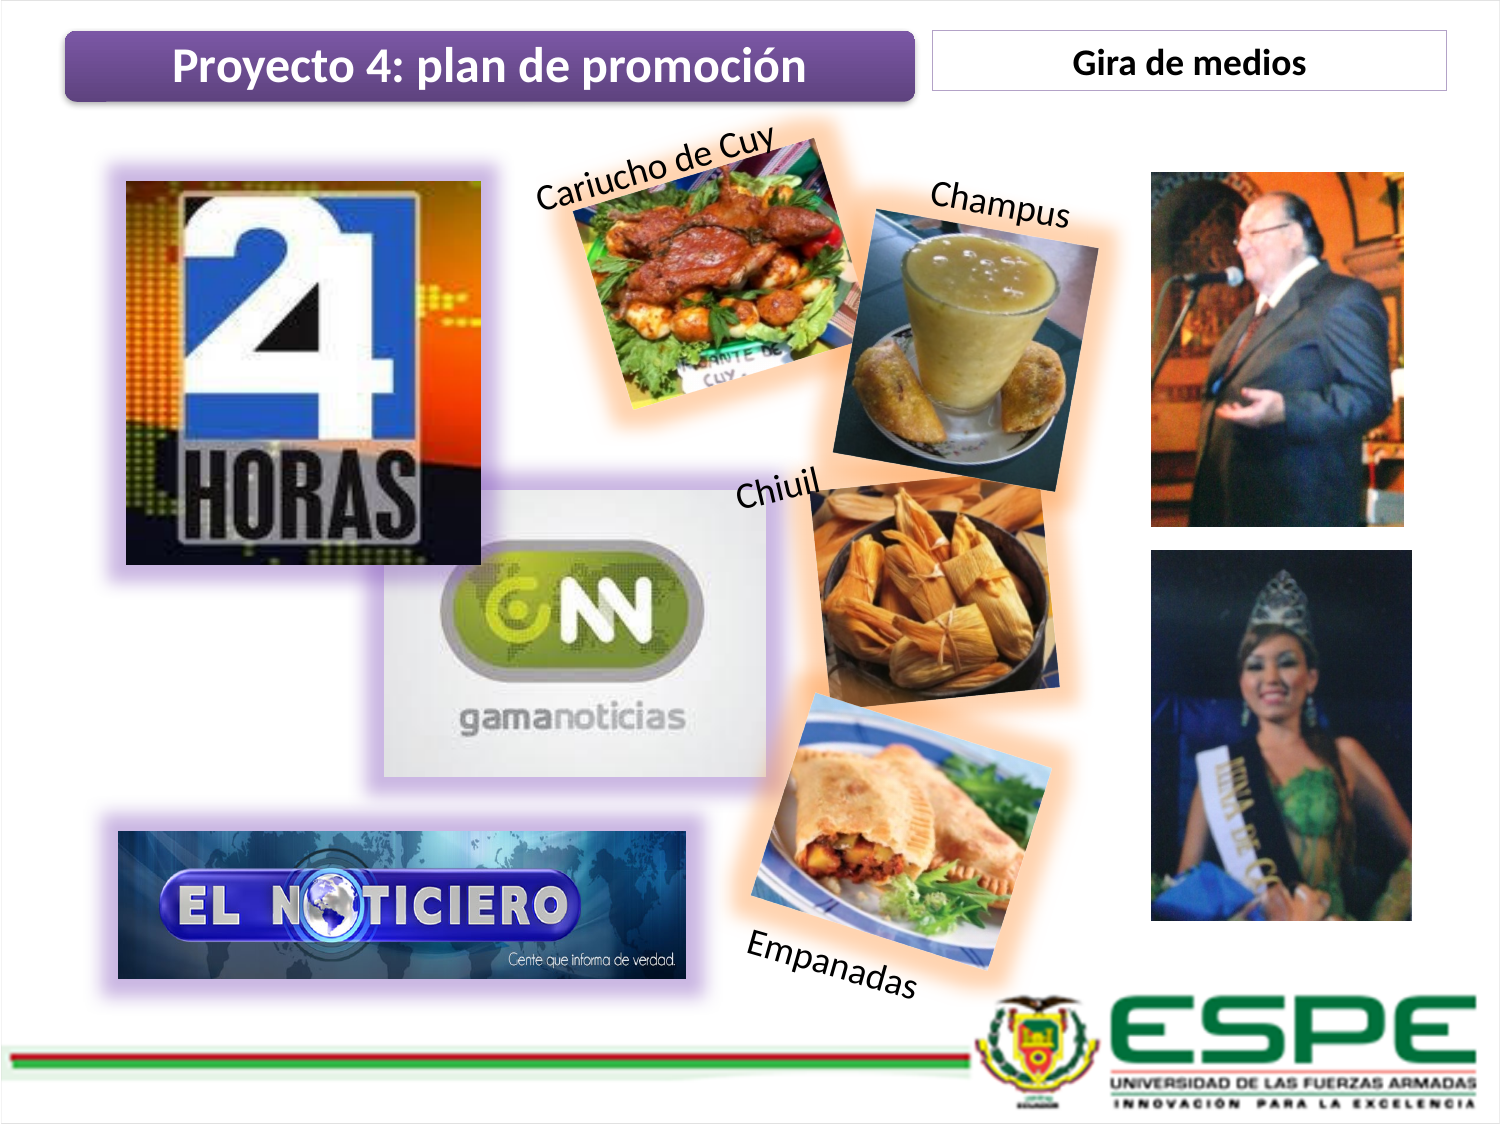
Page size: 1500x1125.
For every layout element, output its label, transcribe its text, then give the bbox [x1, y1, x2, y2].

text_box Empanadas [726, 905, 971, 1028]
text_box Chiuil [714, 439, 847, 519]
text_box Champus [911, 157, 1097, 248]
text_box Cariucho de Cuy [513, 110, 860, 231]
text_box Gira de medios [932, 30, 1447, 91]
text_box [64, 30, 916, 102]
picture [0, 0, 1500, 1125]
